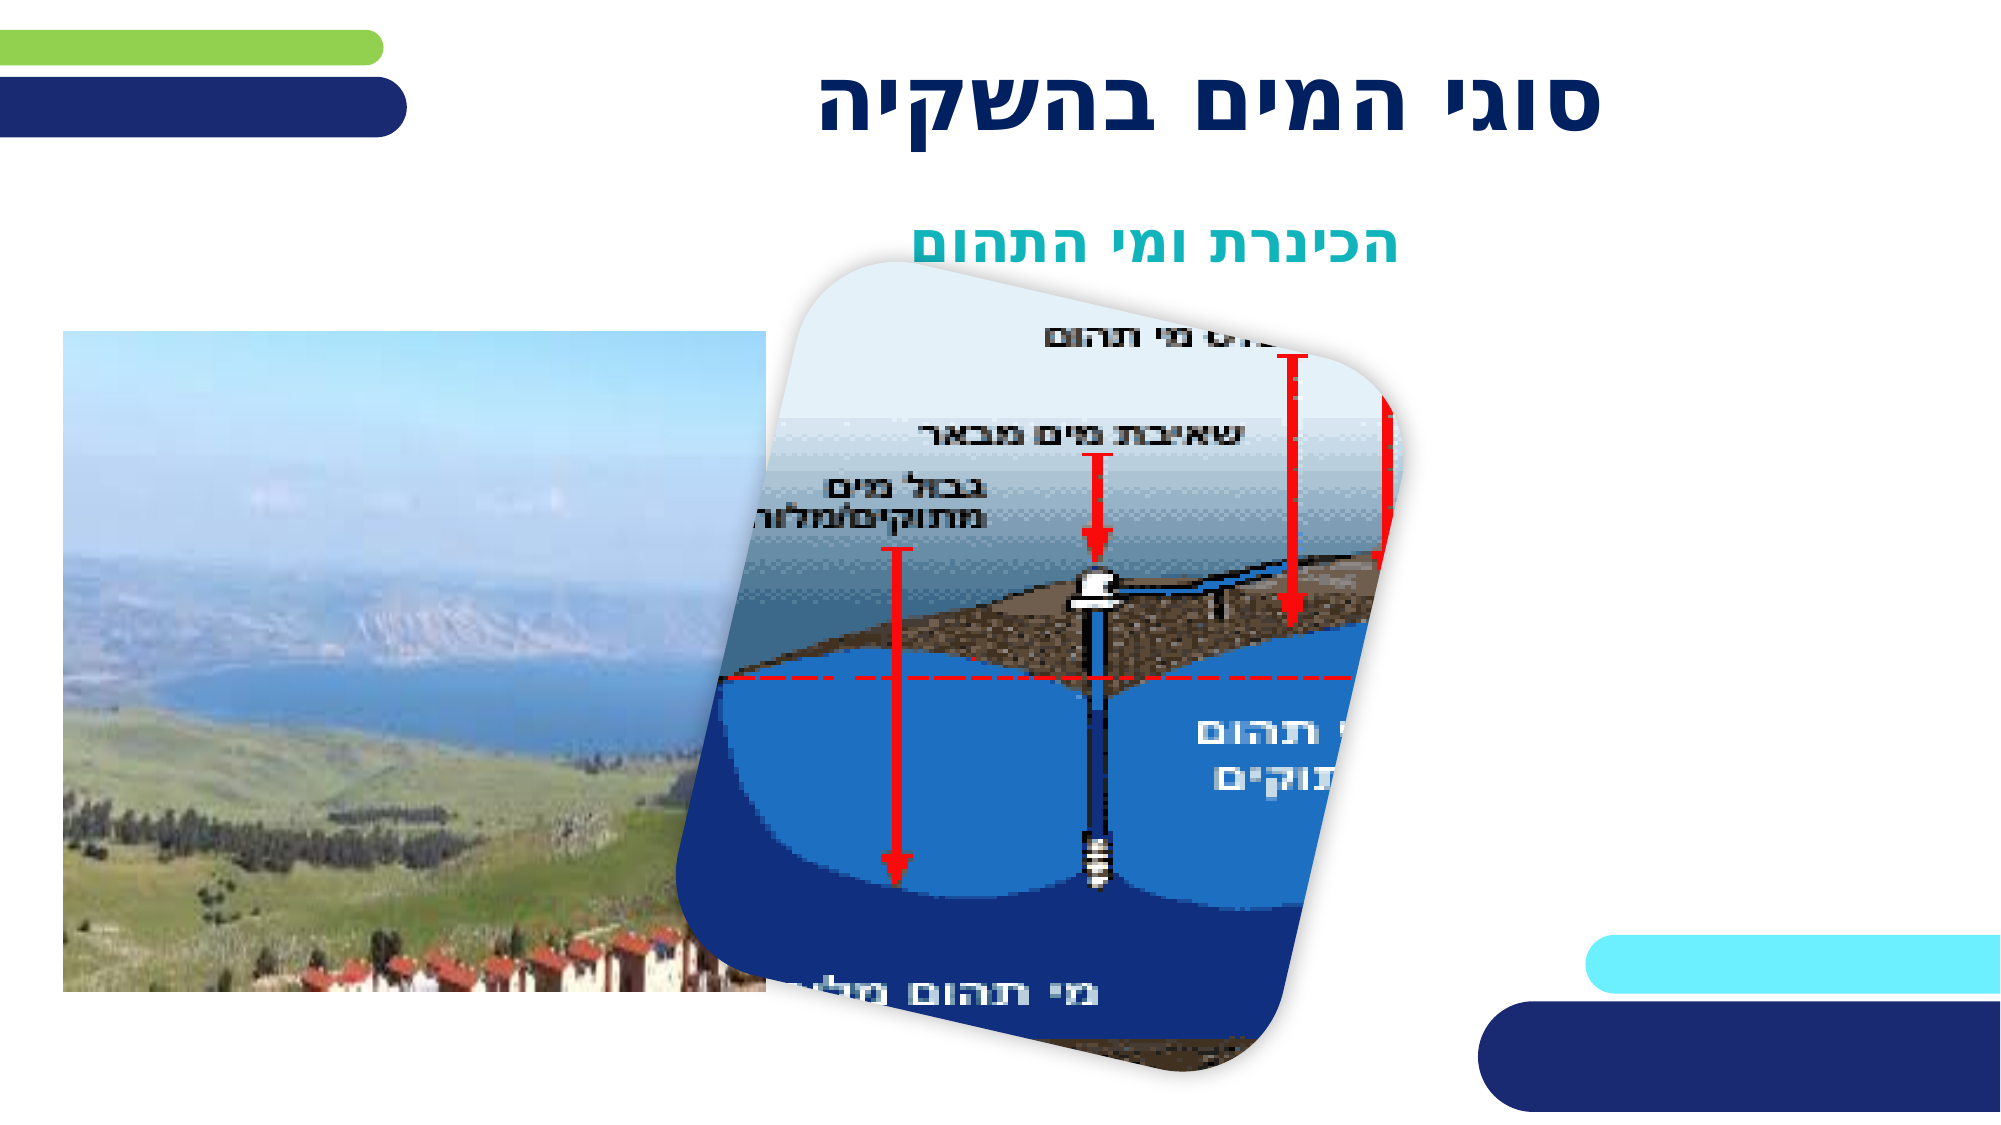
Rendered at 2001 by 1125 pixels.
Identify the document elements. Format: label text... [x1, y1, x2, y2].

picture [729, 261, 1404, 1072]
list הכינרת ומי התהום [84, 194, 1448, 284]
title סוגי המים בהשקיה [418, 34, 2000, 154]
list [62, 330, 724, 993]
